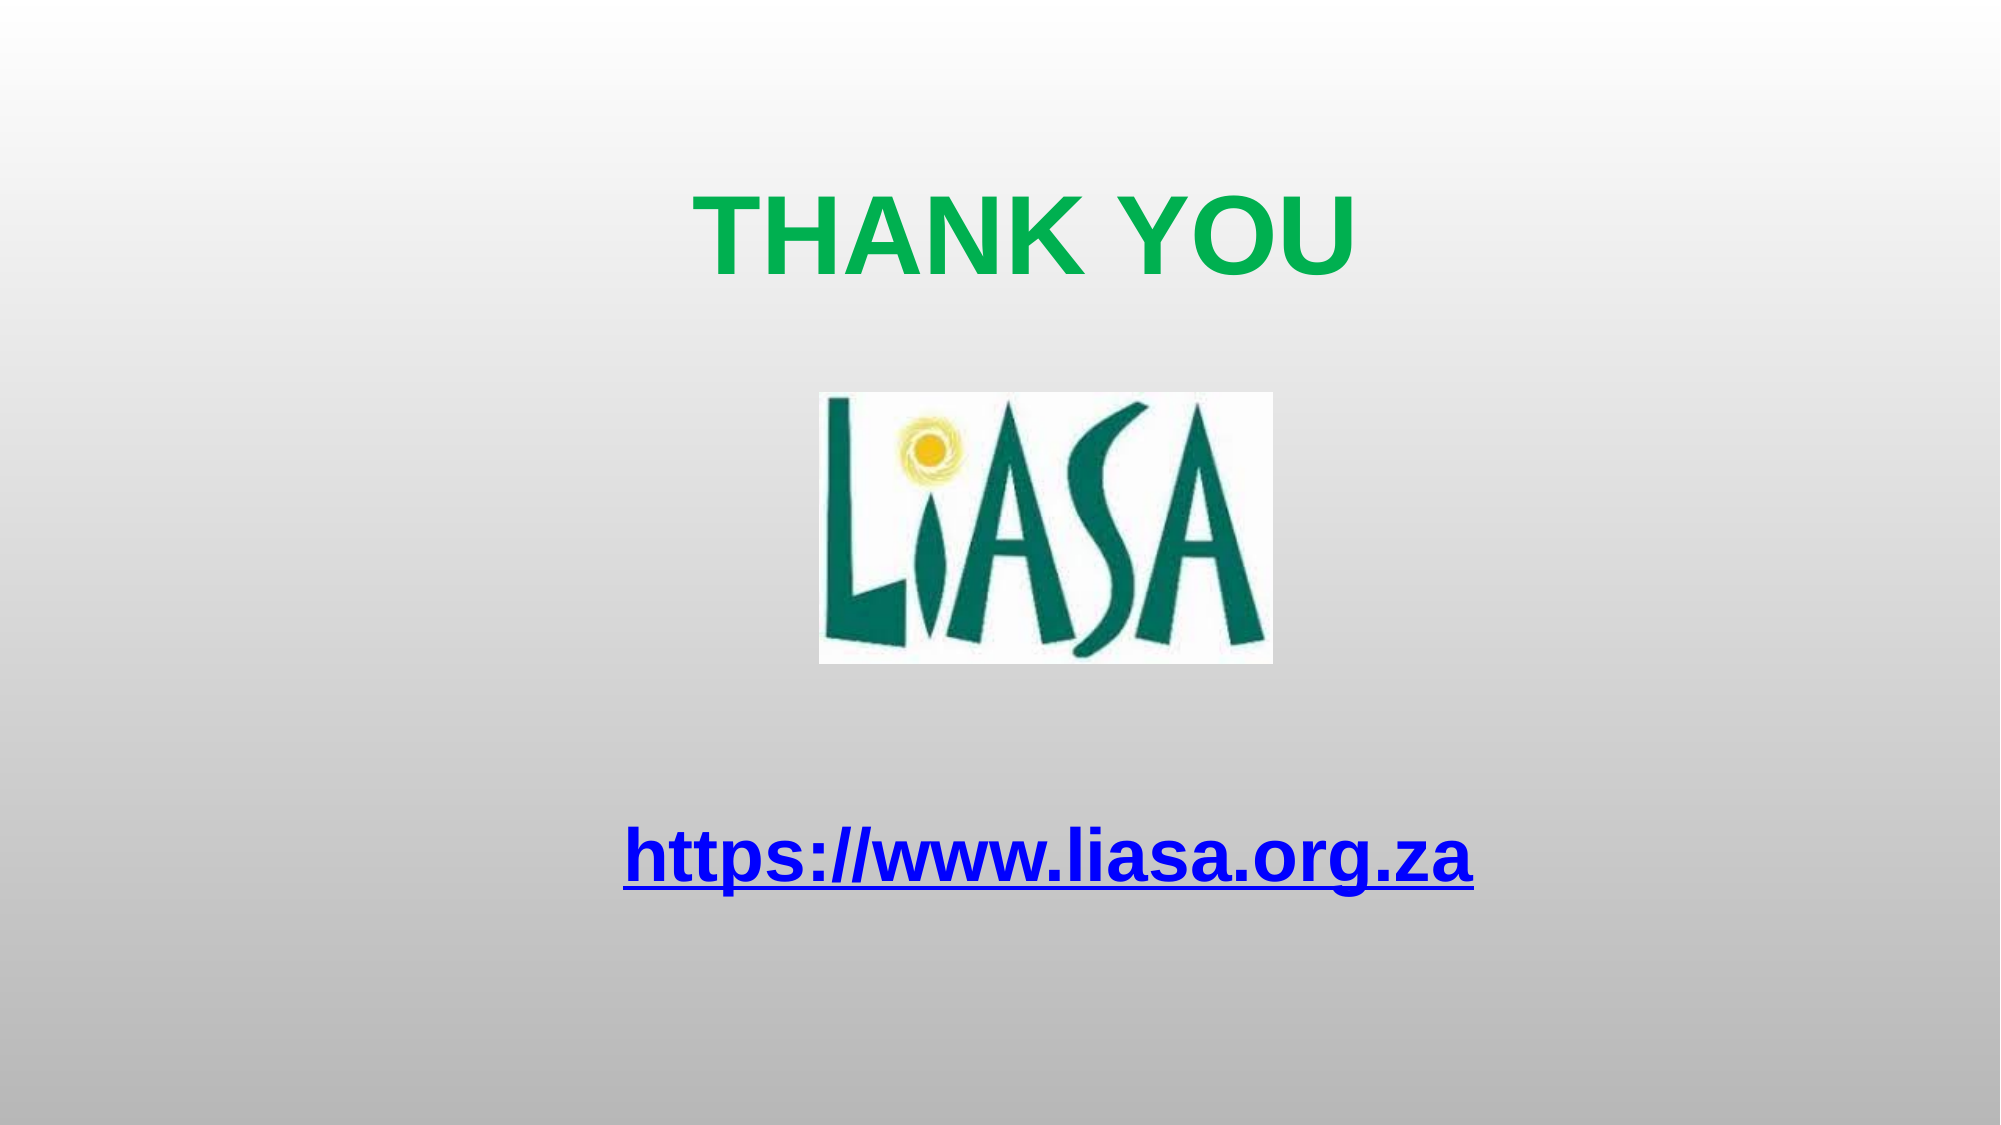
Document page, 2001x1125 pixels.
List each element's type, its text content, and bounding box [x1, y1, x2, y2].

list [268, 181, 1779, 1114]
title THANK YOU https://www.liasa.org.za [352, 88, 1732, 1086]
picture [819, 391, 1273, 665]
